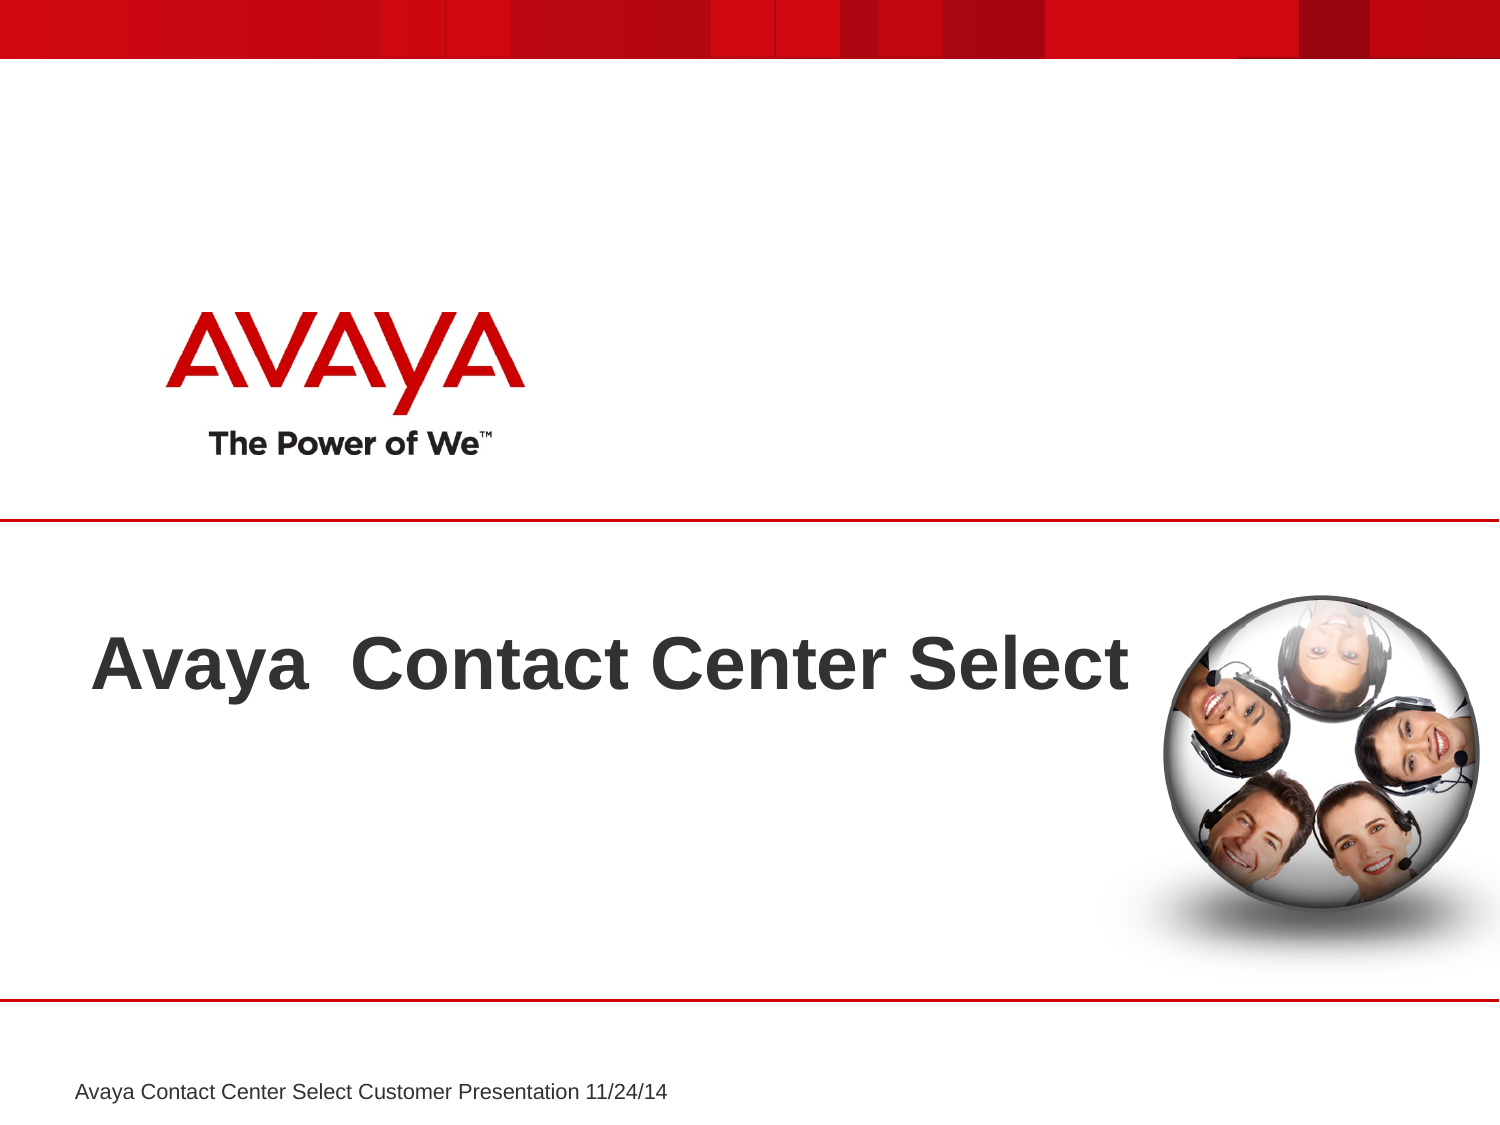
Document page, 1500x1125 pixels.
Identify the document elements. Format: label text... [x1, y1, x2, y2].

picture [165, 312, 525, 455]
title Avaya Contact Center Select [60, 617, 1092, 889]
picture [1097, 590, 1500, 979]
text_box Avaya Contact Center Select Customer Presentation 11/24/14 [59, 1073, 1279, 1113]
